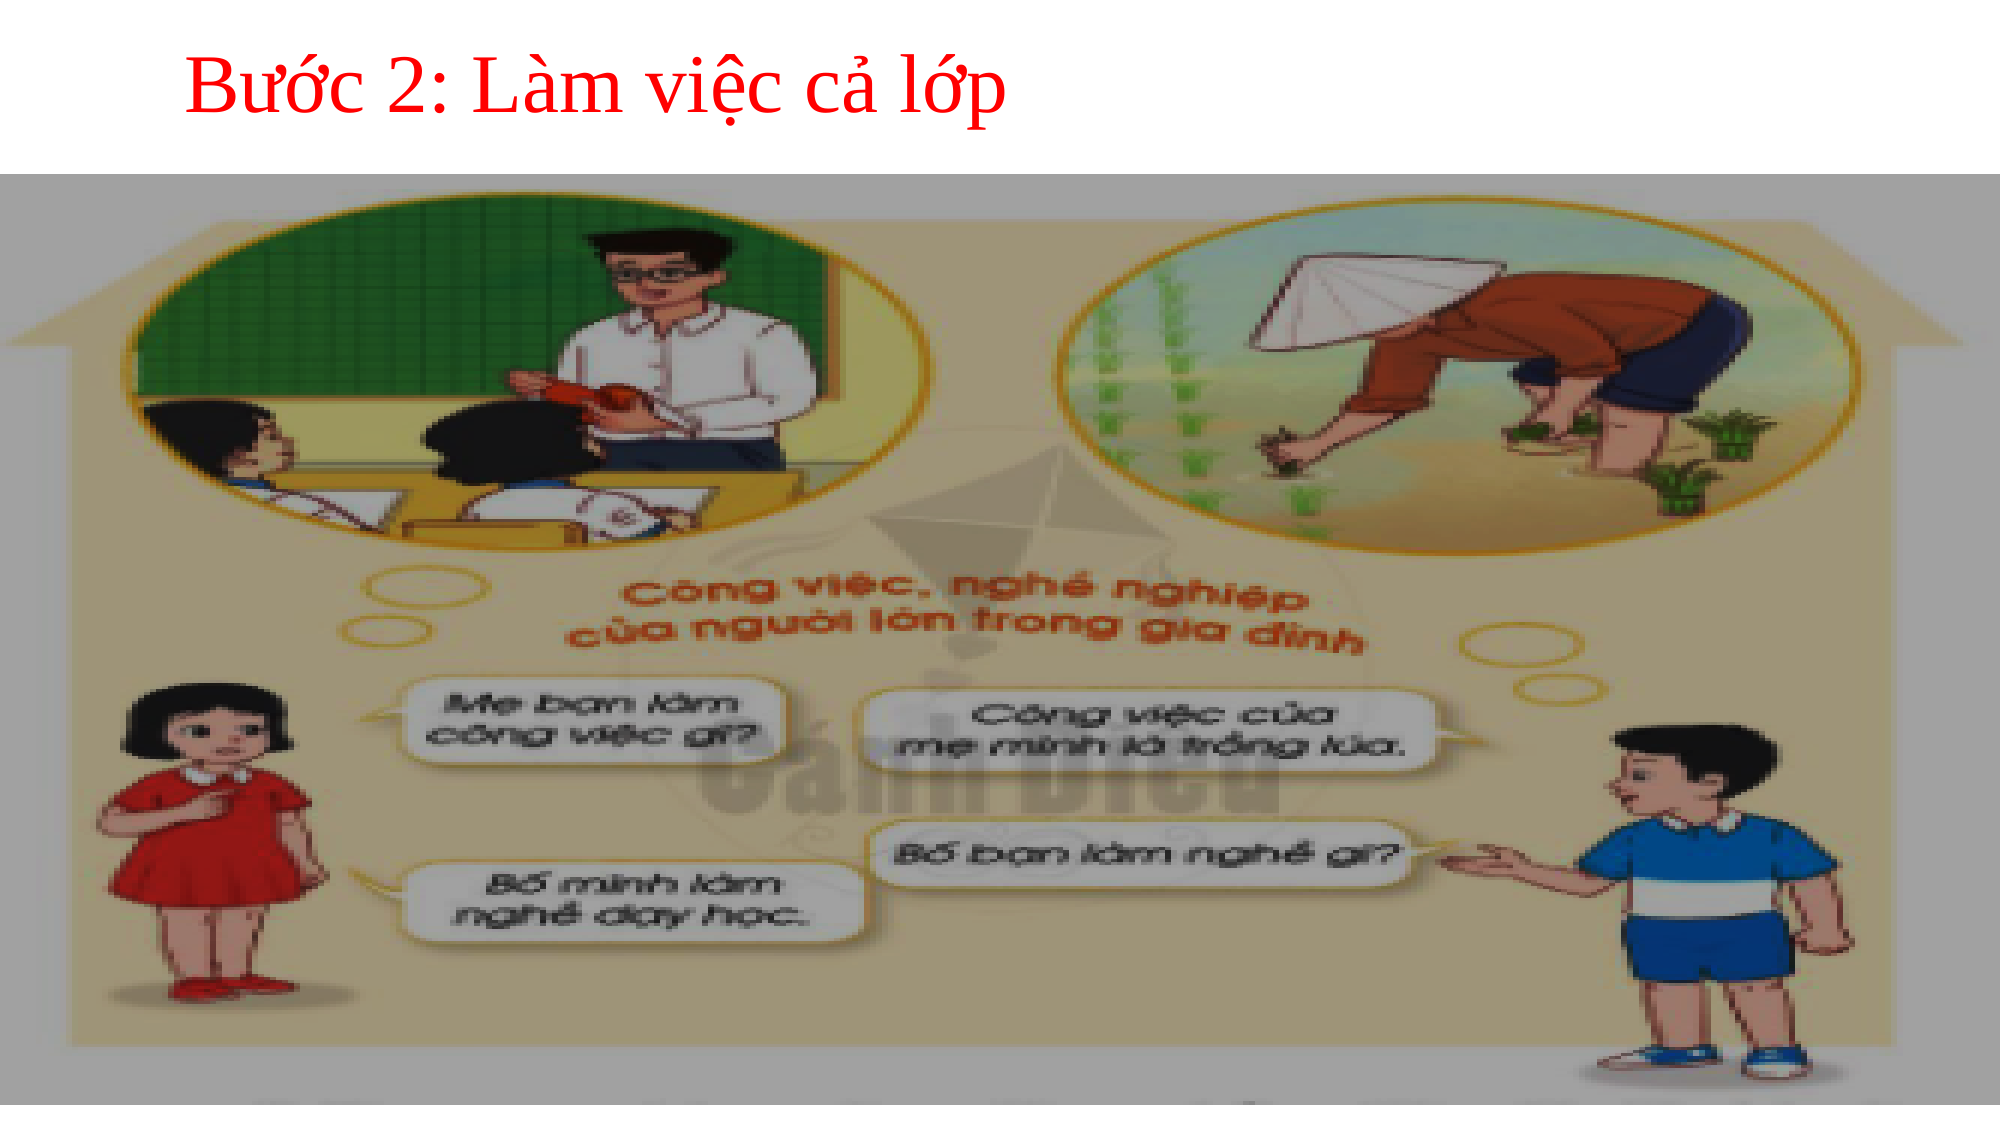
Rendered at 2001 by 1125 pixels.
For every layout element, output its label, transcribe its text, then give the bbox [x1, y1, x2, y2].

picture [0, 174, 2000, 1106]
text_box Bước 2: Làm việc cả lớp [169, 33, 1895, 170]
